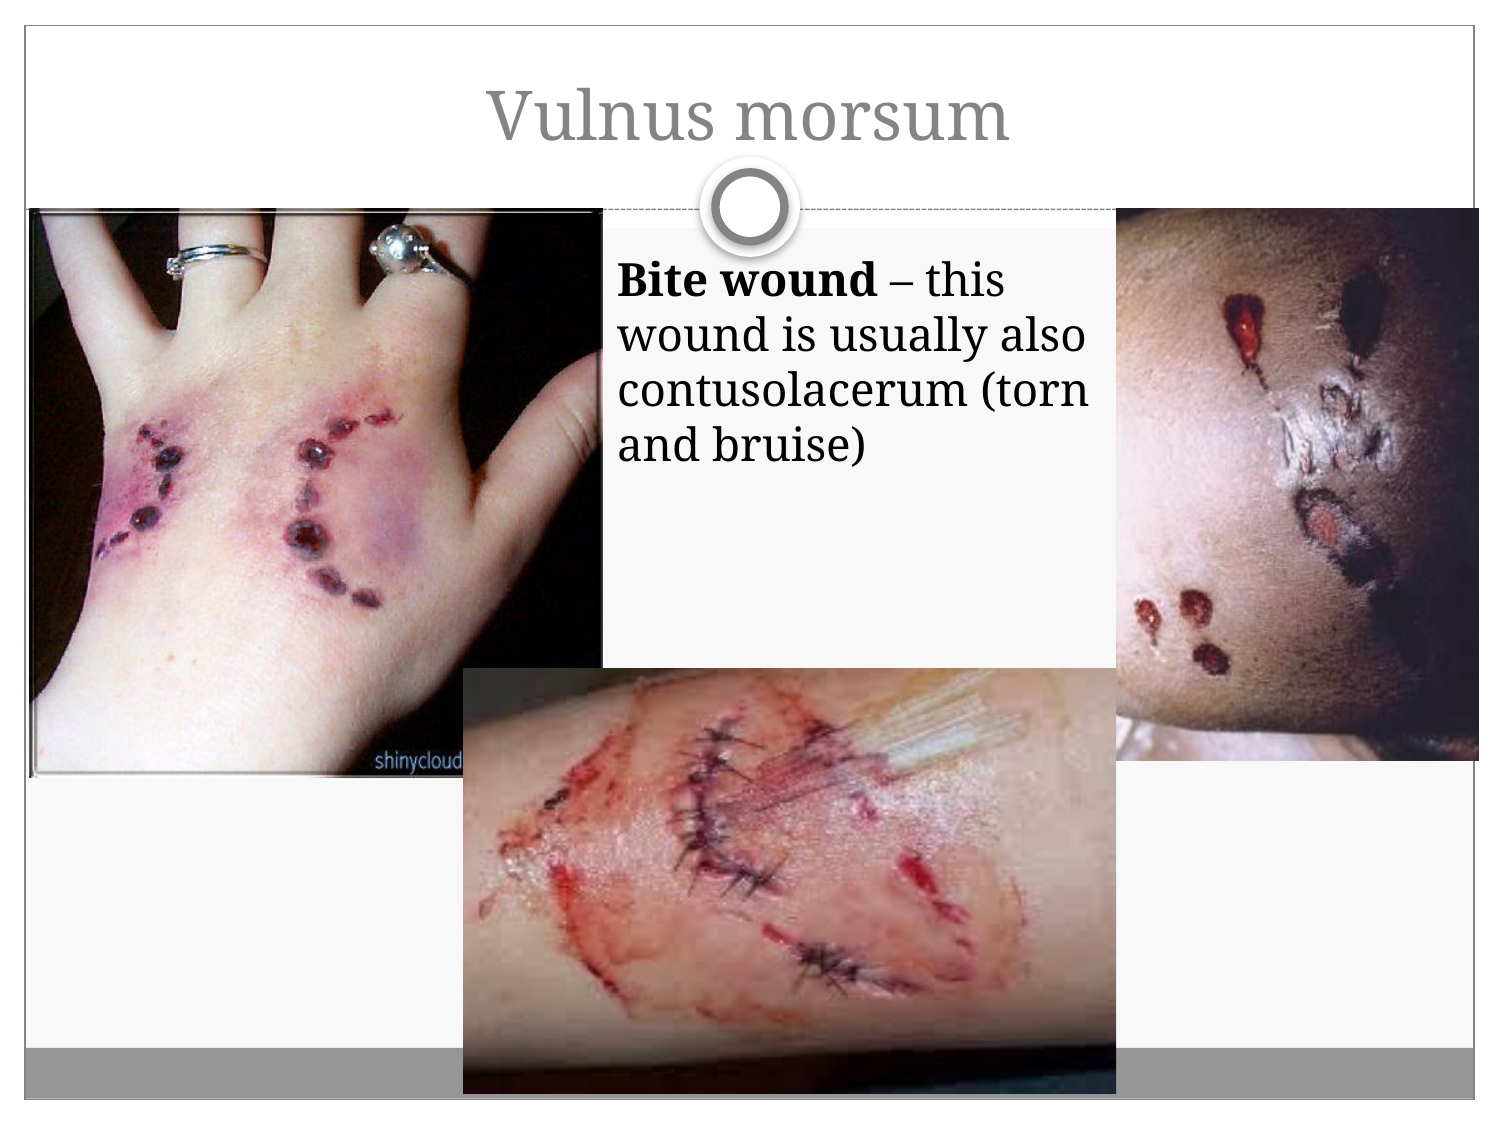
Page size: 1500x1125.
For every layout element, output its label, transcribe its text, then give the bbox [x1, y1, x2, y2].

text_box Bite wound – this wound is usually also contusolacerum (torn and bruise) [609, 243, 1109, 479]
picture [29, 207, 1480, 1095]
title Vulnus morsum [49, 37, 1450, 162]
